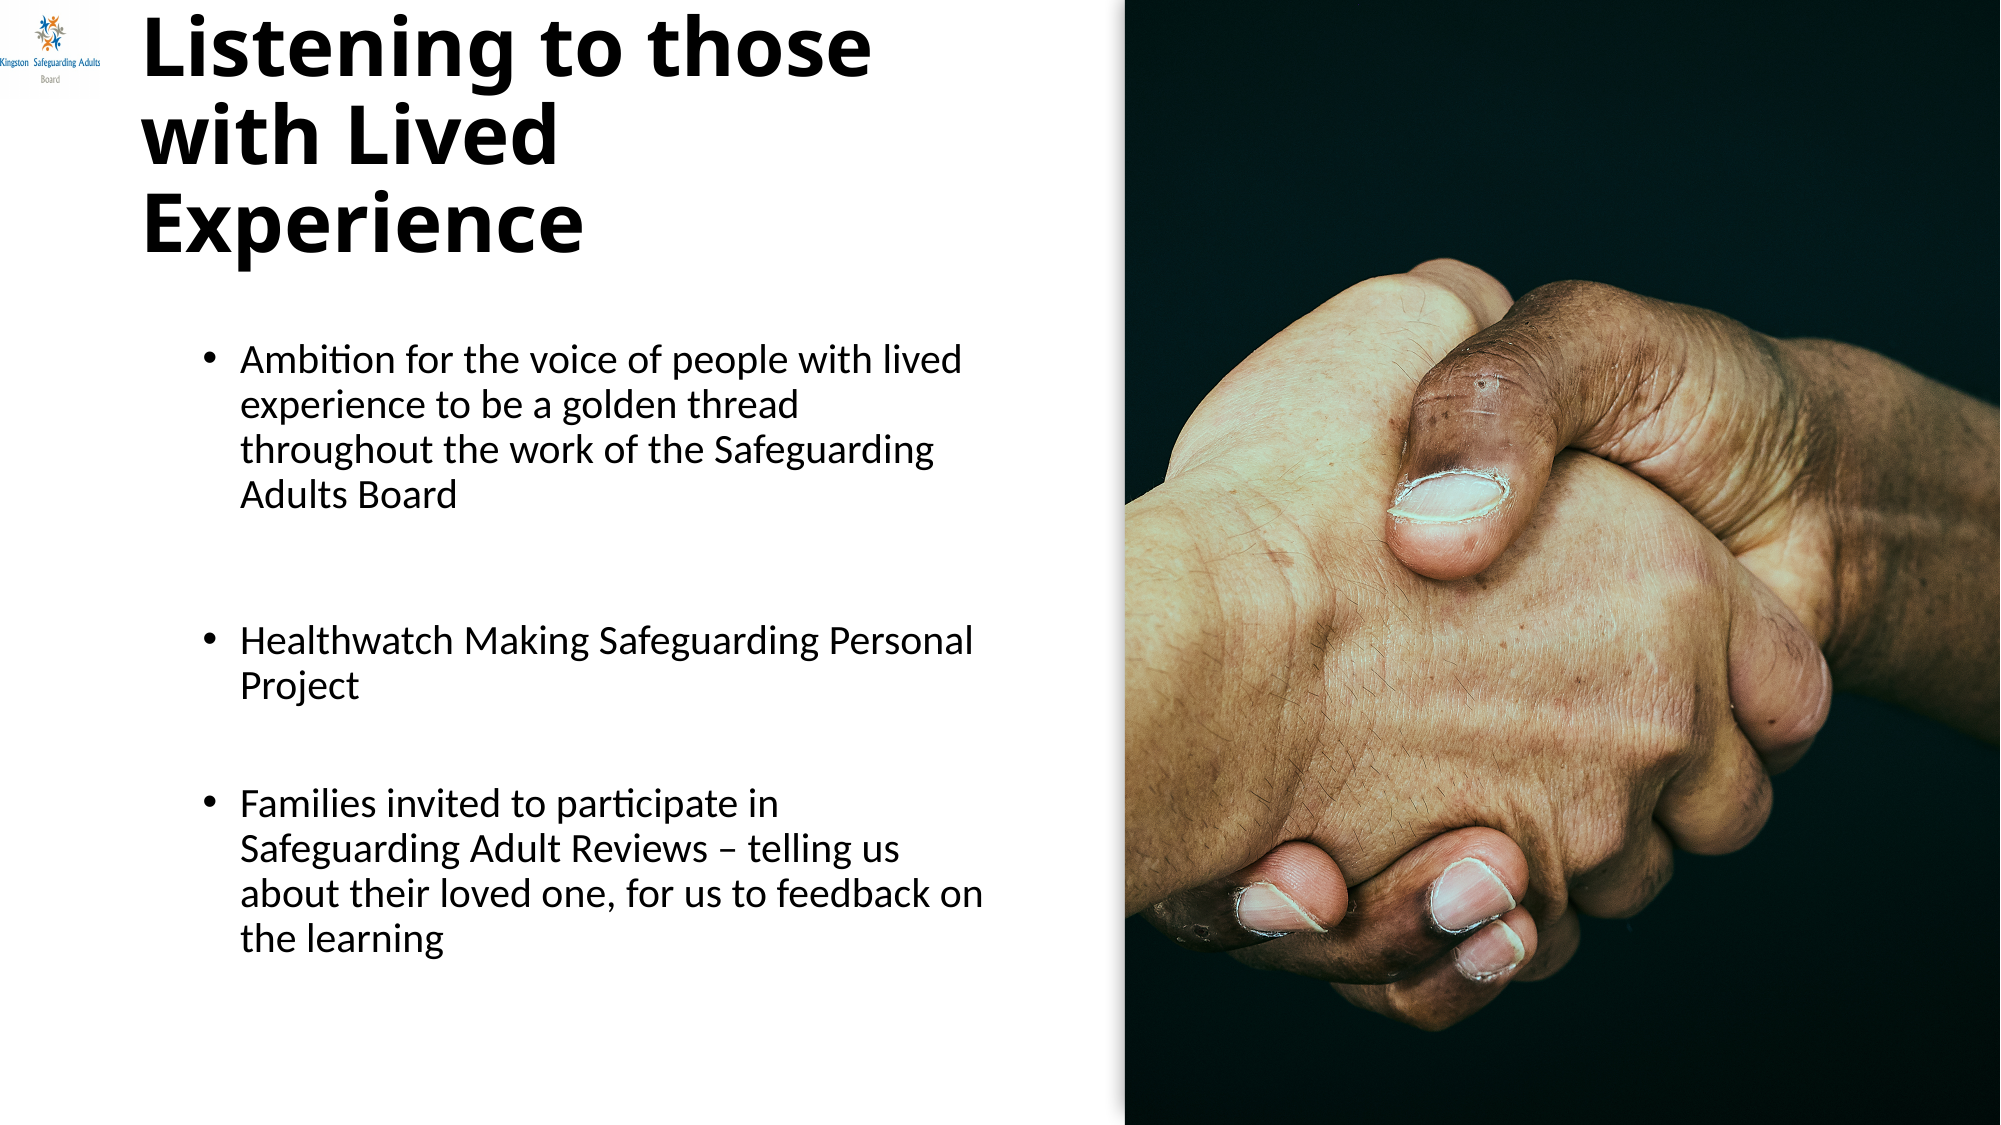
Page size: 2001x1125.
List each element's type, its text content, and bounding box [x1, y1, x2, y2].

list Ambition for the voice of people with lived experience to be a golden thread throughout the work of the Safeguarding Adults Board Healthwatch Making Safeguarding Personal Project Families invited to participate in Safeguarding Adult Reviews – telling us about their loved one, for us to feedback on the learning [124, 329, 1000, 1024]
picture [1124, 0, 2000, 1125]
title Listening to those with Lived Experience [124, 0, 1000, 279]
picture [0, 0, 100, 99]
